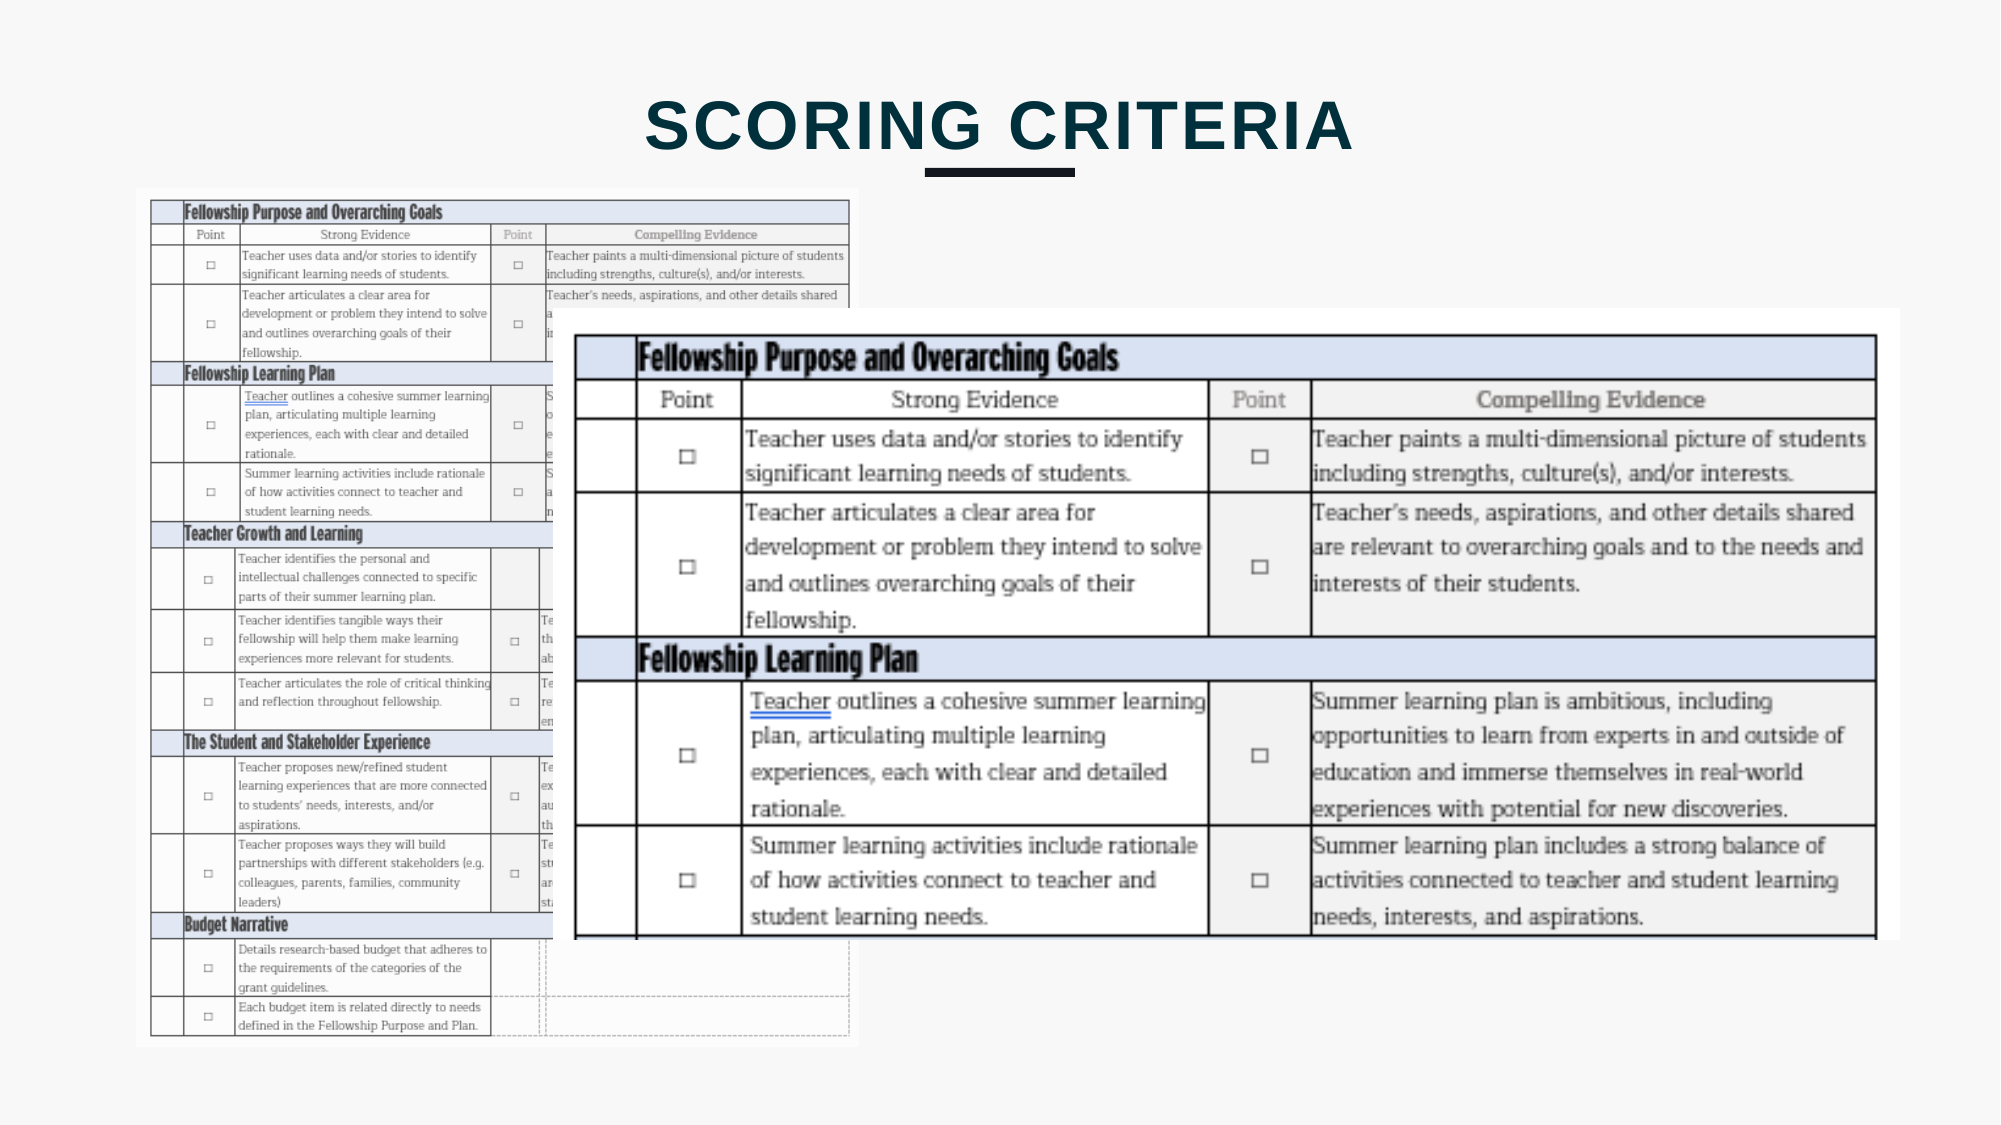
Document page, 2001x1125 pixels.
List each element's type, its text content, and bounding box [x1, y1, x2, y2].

text_box SCORING CRITERIA [99, 77, 1900, 166]
picture [136, 188, 1900, 1048]
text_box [924, 167, 1075, 177]
